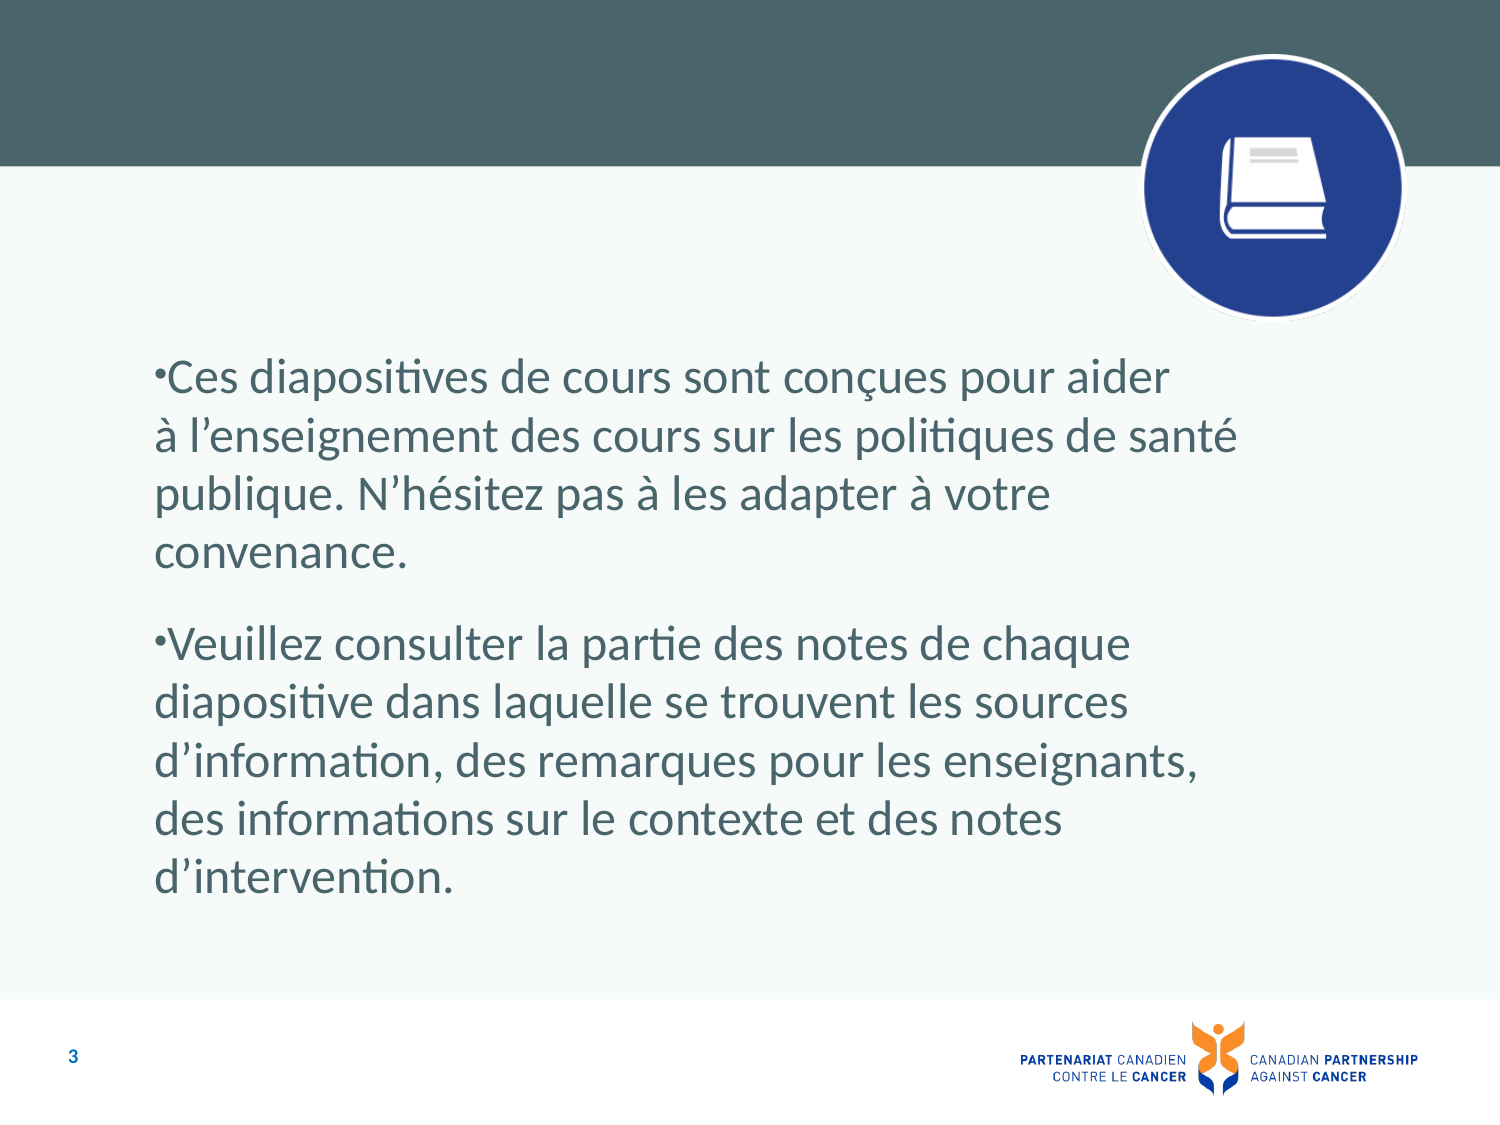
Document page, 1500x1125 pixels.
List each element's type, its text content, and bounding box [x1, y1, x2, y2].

picture [1019, 1021, 1419, 1097]
list Ces diapositives de cours sont conçues pour aider à l’enseignement des cours sur les politiques de santé publique. N’hésitez pas à les adapter à votre convenance. Veuillez consulter la partie des notes de chaque diapositive dans laquelle se trouvent les sources d’information, des remarques pour les enseignants, des informations sur le contexte et des notes d’intervention. [139, 338, 1280, 929]
slide_number 3 [53, 1035, 120, 1095]
picture [1139, 54, 1408, 322]
